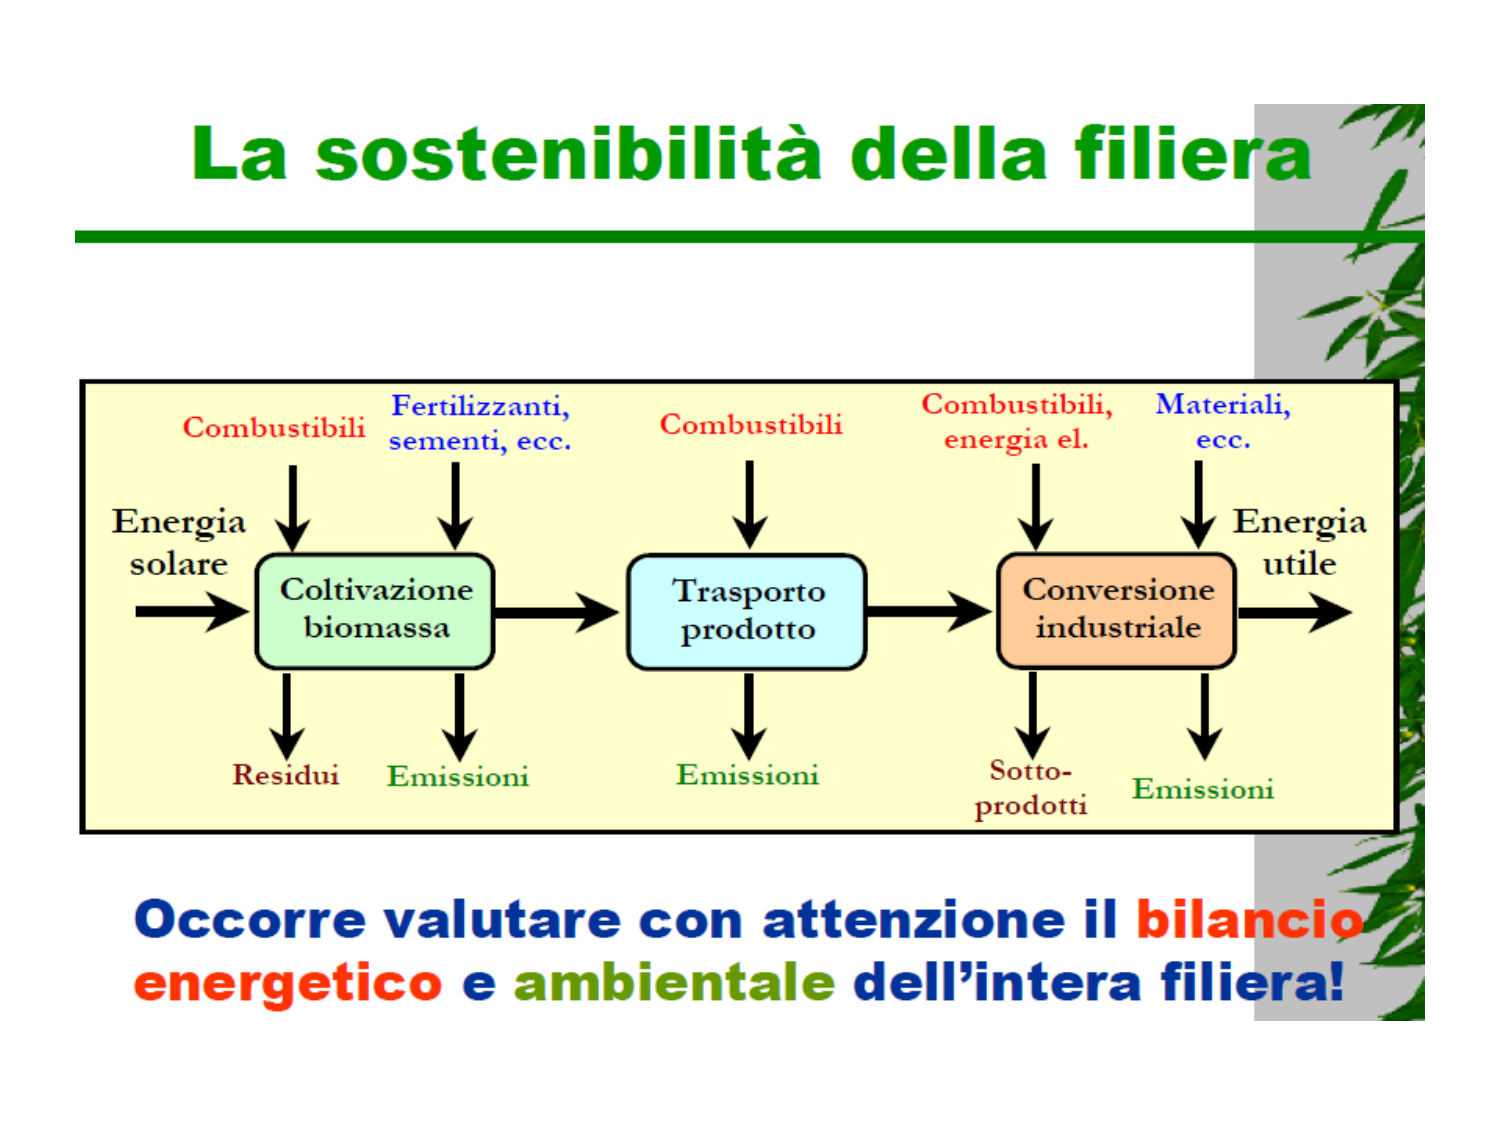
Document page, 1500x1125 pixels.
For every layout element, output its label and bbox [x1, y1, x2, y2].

picture [75, 104, 1425, 1021]
